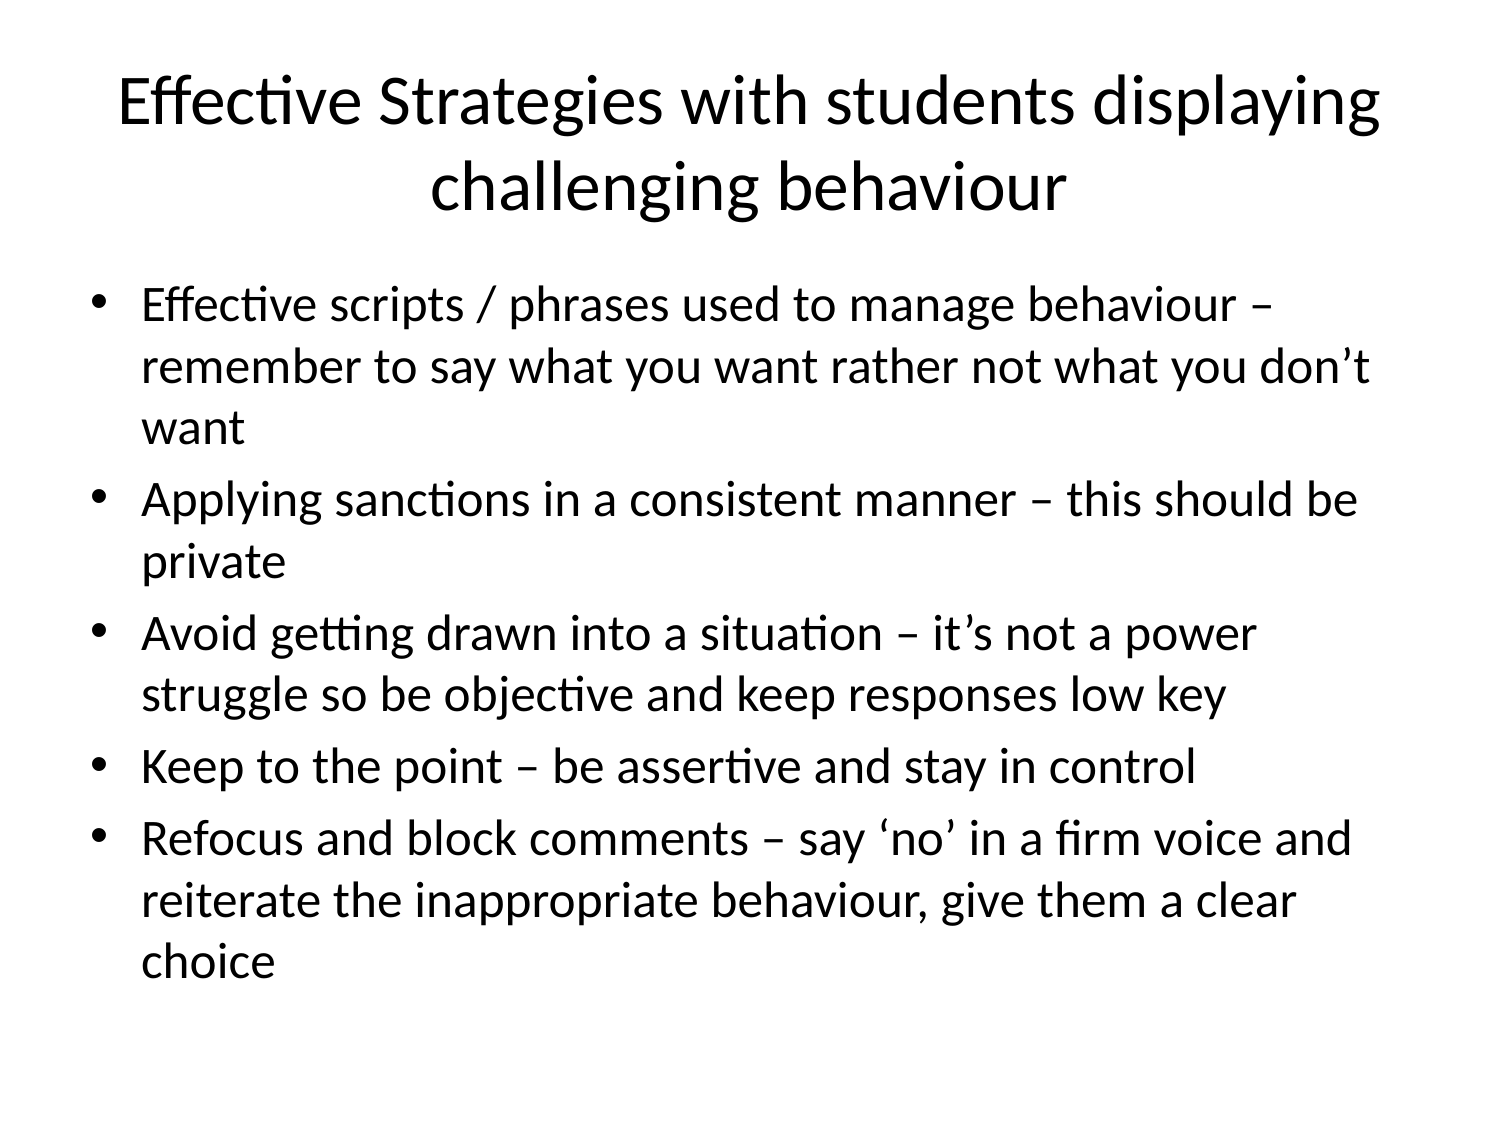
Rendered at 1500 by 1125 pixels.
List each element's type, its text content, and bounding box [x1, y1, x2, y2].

title Effective Strategies with students displaying challenging behaviour [75, 45, 1425, 233]
list Effective scripts / phrases used to manage behaviour – remember to say what you want rather not what you don’t want Applying sanctions in a consistent manner – this should be private Avoid getting drawn into a situation – it’s not a power struggle so be objective and keep responses low key Keep to the point – be assertive and stay in control Refocus and block comments – say ‘no’ in a firm voice and reiterate the inappropriate behaviour, give them a clear choice [75, 262, 1425, 1005]
